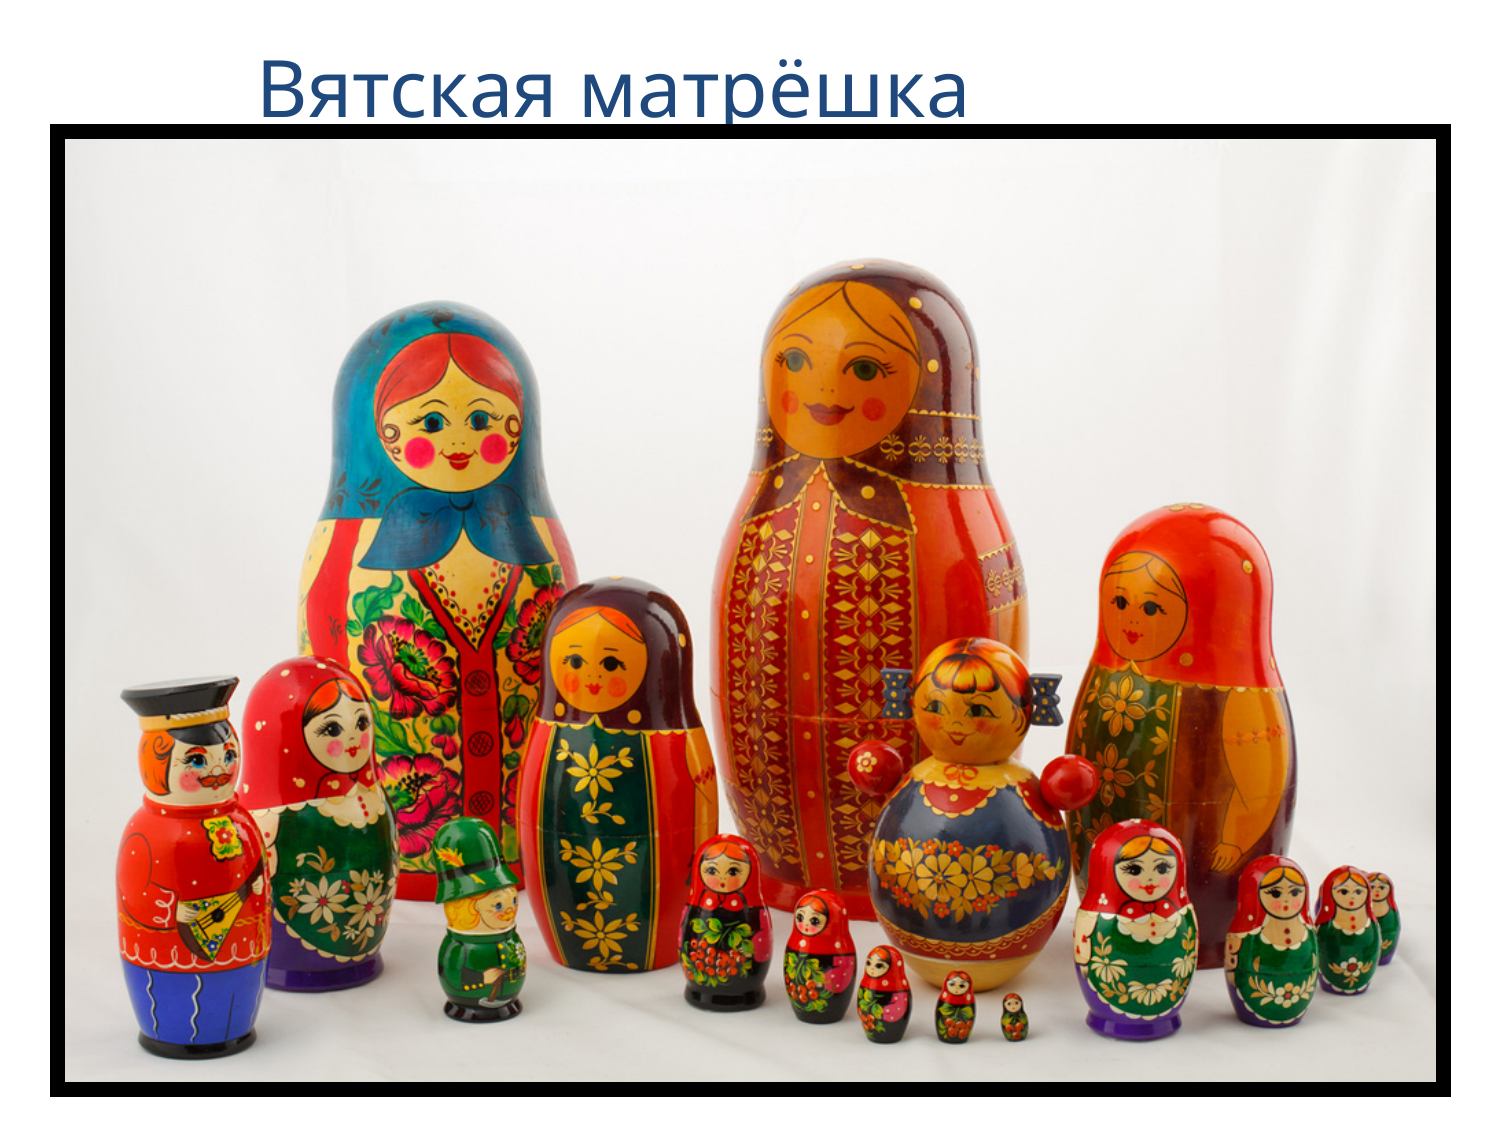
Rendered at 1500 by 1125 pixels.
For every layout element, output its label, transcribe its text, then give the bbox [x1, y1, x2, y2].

list Вятская матрёшка [230, 30, 998, 90]
title вятская [1045, 101, 1471, 241]
picture [64, 138, 1437, 1083]
